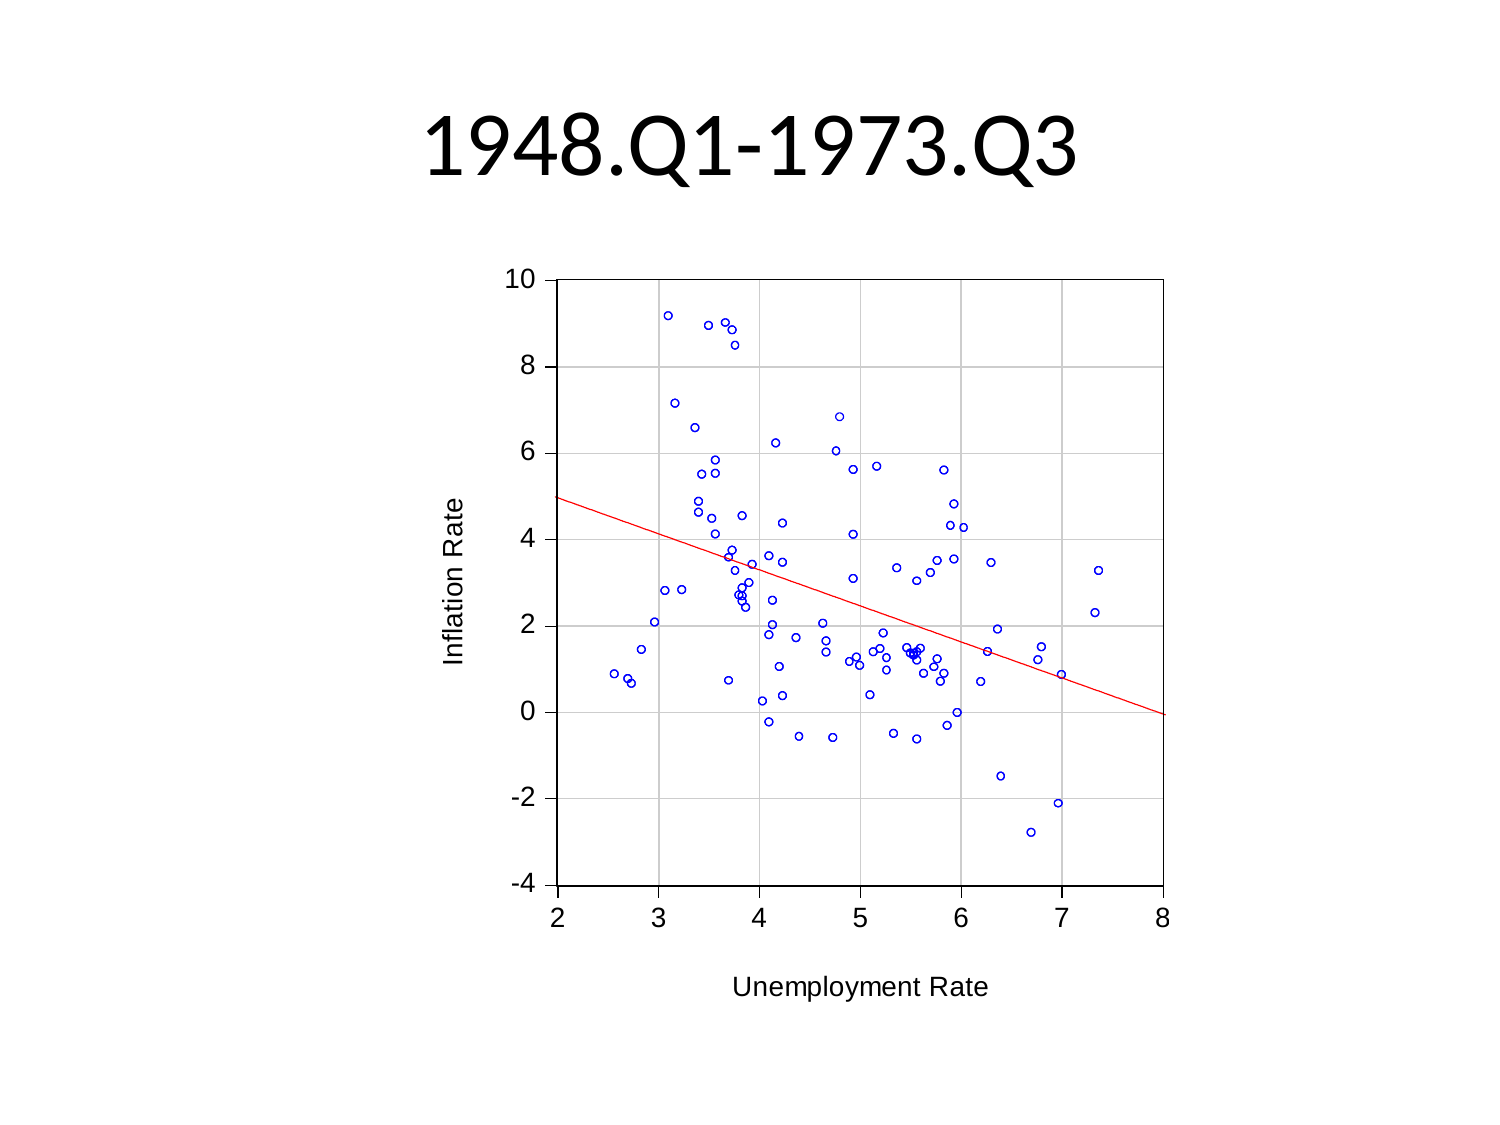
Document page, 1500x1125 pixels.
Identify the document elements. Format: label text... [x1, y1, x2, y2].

title 1948.Q1-1973.Q3 [75, 45, 1425, 233]
picture [437, 262, 1170, 1004]
